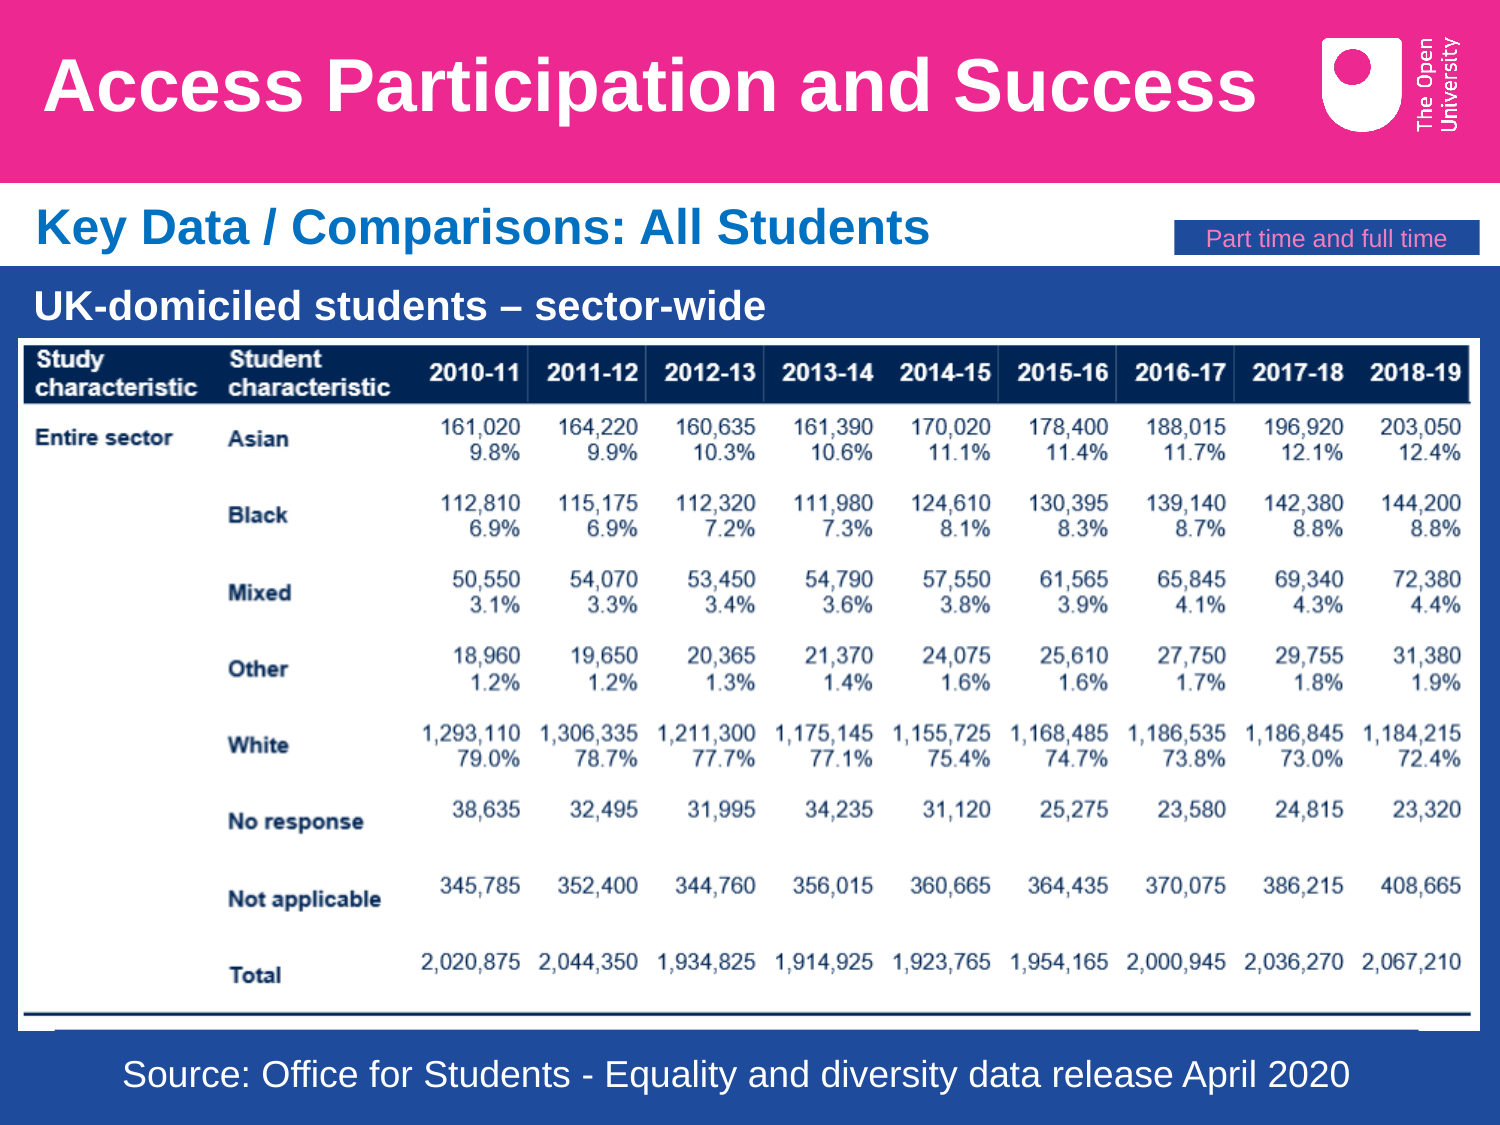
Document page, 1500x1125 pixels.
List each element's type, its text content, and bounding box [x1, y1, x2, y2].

picture [1322, 37, 1460, 46]
text_box Source: Office for Students - Equality and diversity data release April 2020 [54, 1031, 1420, 1117]
picture [18, 338, 1480, 1031]
text_box UK-domiciled students – sector-wide [18, 280, 884, 328]
text_box Key Data / Comparisons: All Students [0, 182, 1500, 267]
title Access Participation and Success [42, 46, 1480, 182]
text_box Part time and full time [1173, 219, 1481, 256]
text_box [0, 267, 1500, 1125]
